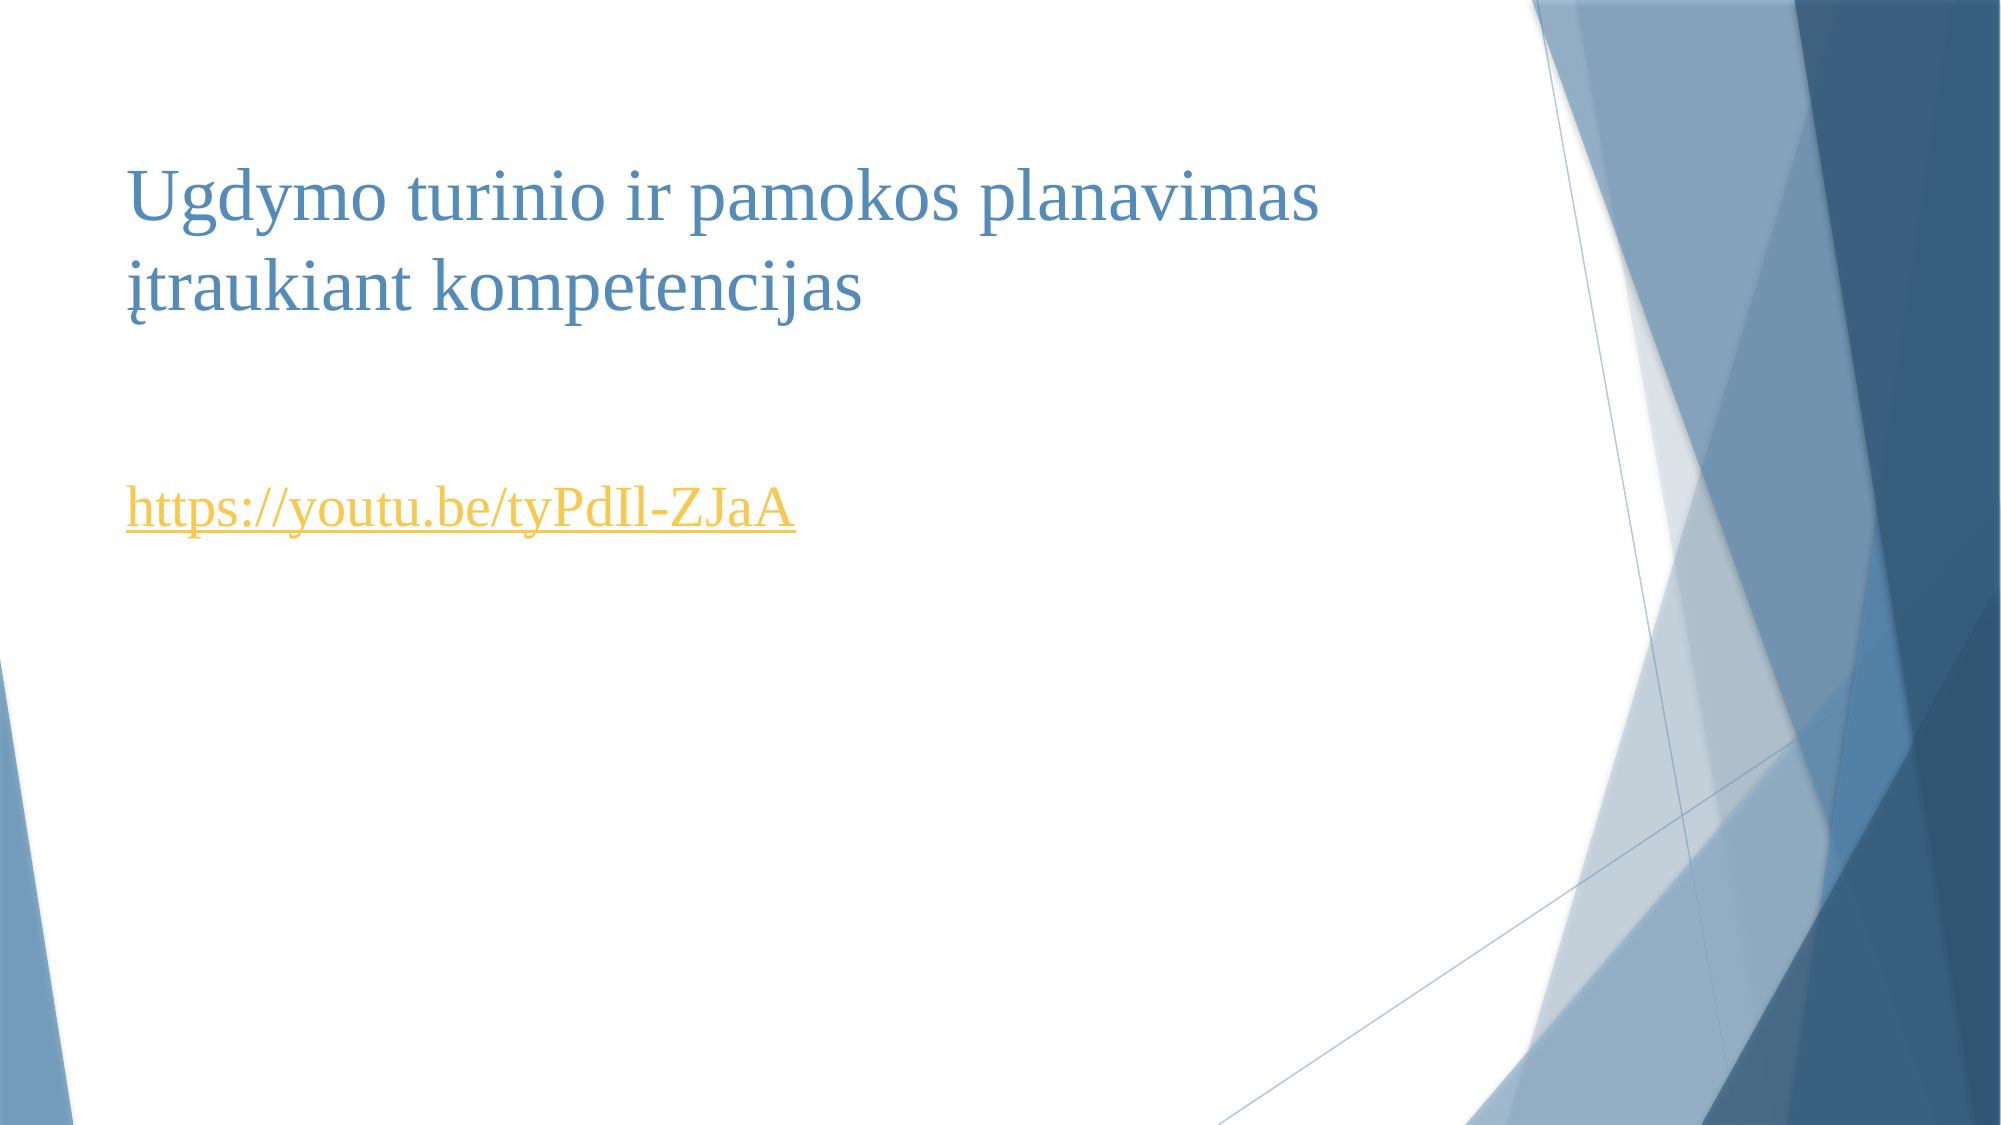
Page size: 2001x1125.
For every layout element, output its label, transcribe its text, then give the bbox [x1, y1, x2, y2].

list https://youtu.be/tyPdIl-ZJaA [111, 369, 1522, 991]
title Ugdymo turinio ir pamokos planavimas įtraukiant kompetencijas [111, 137, 1522, 333]
